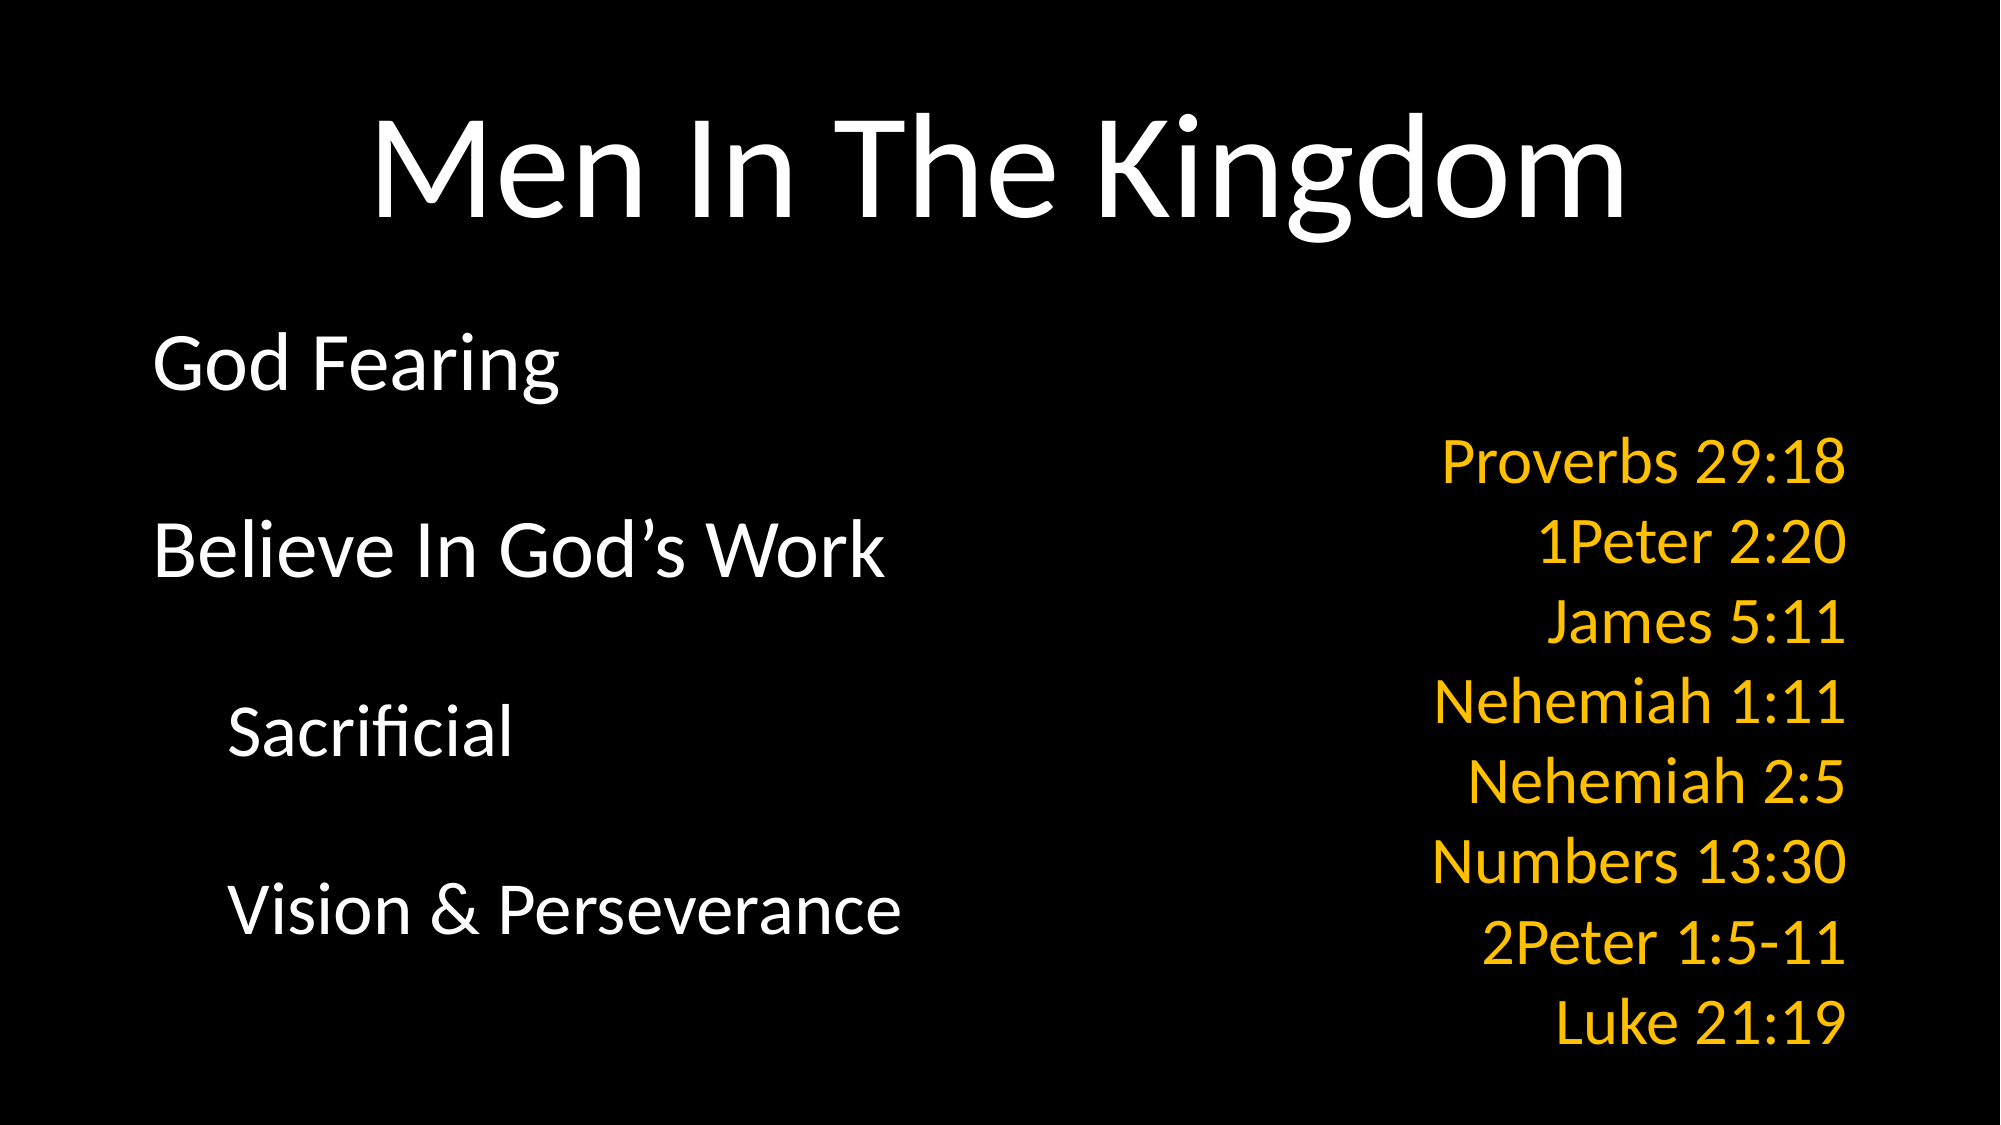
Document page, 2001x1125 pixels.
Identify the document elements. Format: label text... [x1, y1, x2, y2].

list God Fearing Believe In God’s Work Sacrificial Vision & Perseverance [137, 299, 988, 1066]
title Men In The Kingdom [137, 59, 1863, 278]
list Proverbs 29:18 1Peter 2:20 James 5:11 Nehemiah 1:11 Nehemiah 2:5 Numbers 13:30 2Peter 1:5-11 Luke 21:19 [1012, 299, 1863, 1066]
